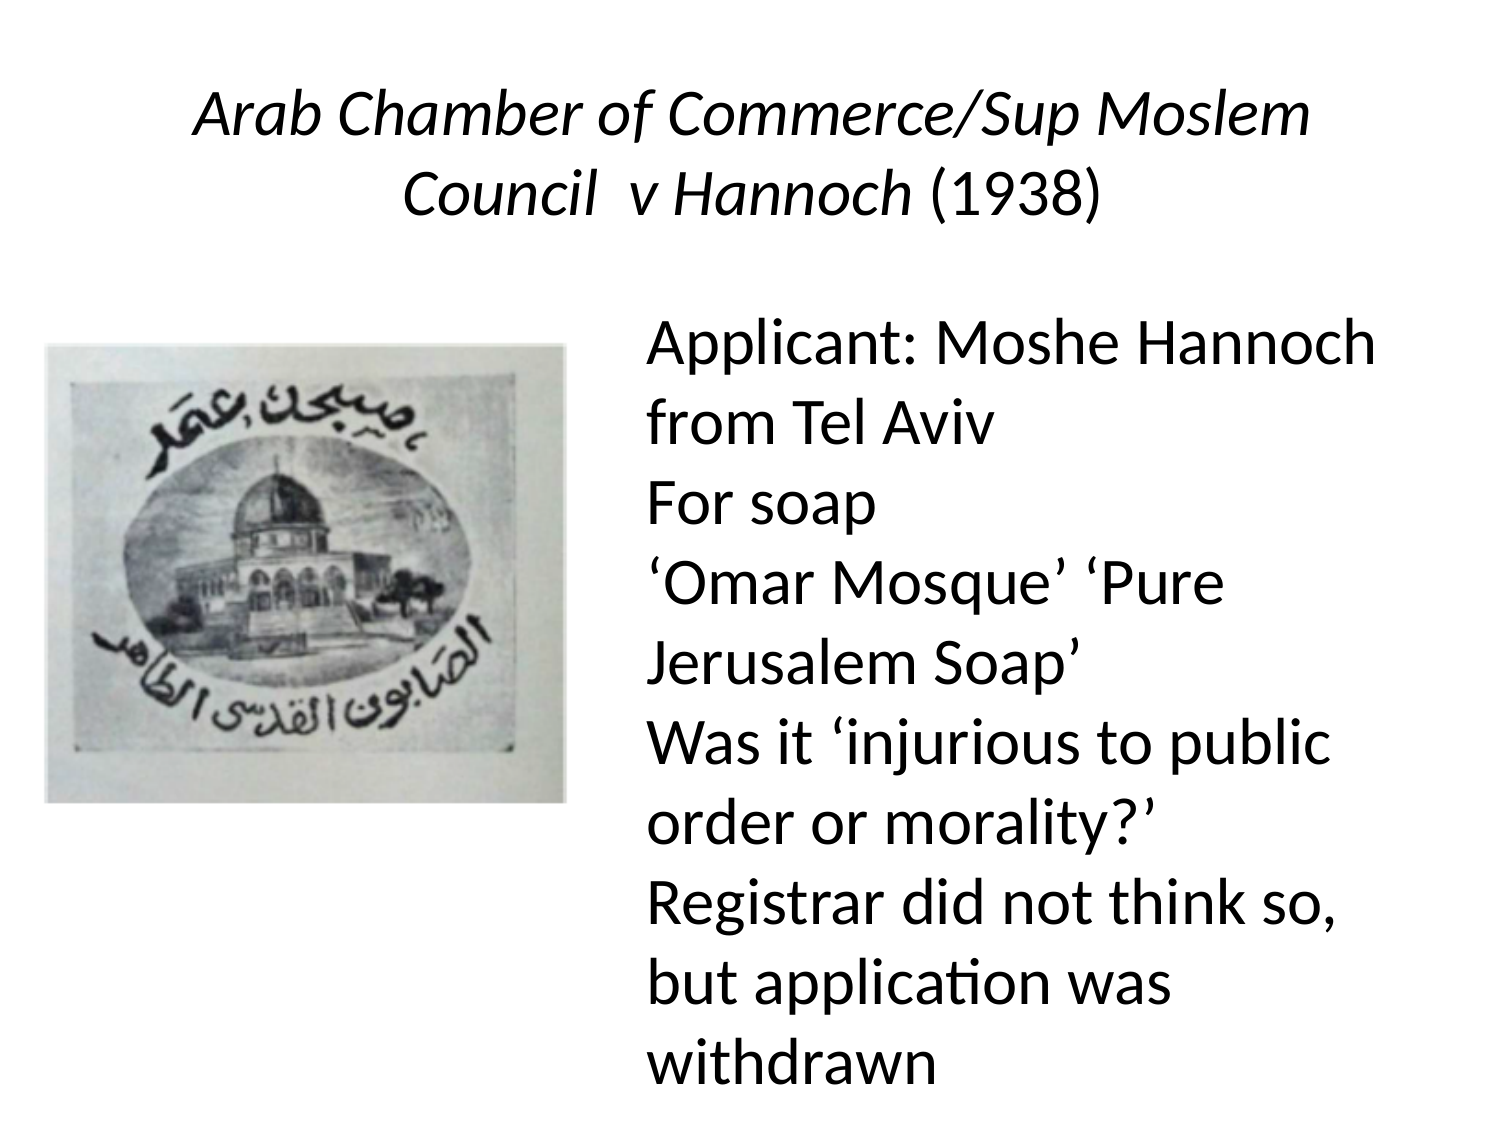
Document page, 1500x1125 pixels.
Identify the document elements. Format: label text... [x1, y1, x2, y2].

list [40, 337, 569, 811]
title Arab Chamber of Commerce/Sup Moslem Council v Hannoch (1938) [78, 54, 1429, 243]
text_box Applicant: Moshe Hannoch from Tel Aviv For soap ‘Omar Mosque’ ‘Pure Jerusalem Soap’ Was it ‘injurious to public order or morality?’ Registrar did not think so, but application was withdrawn [631, 290, 1424, 1106]
